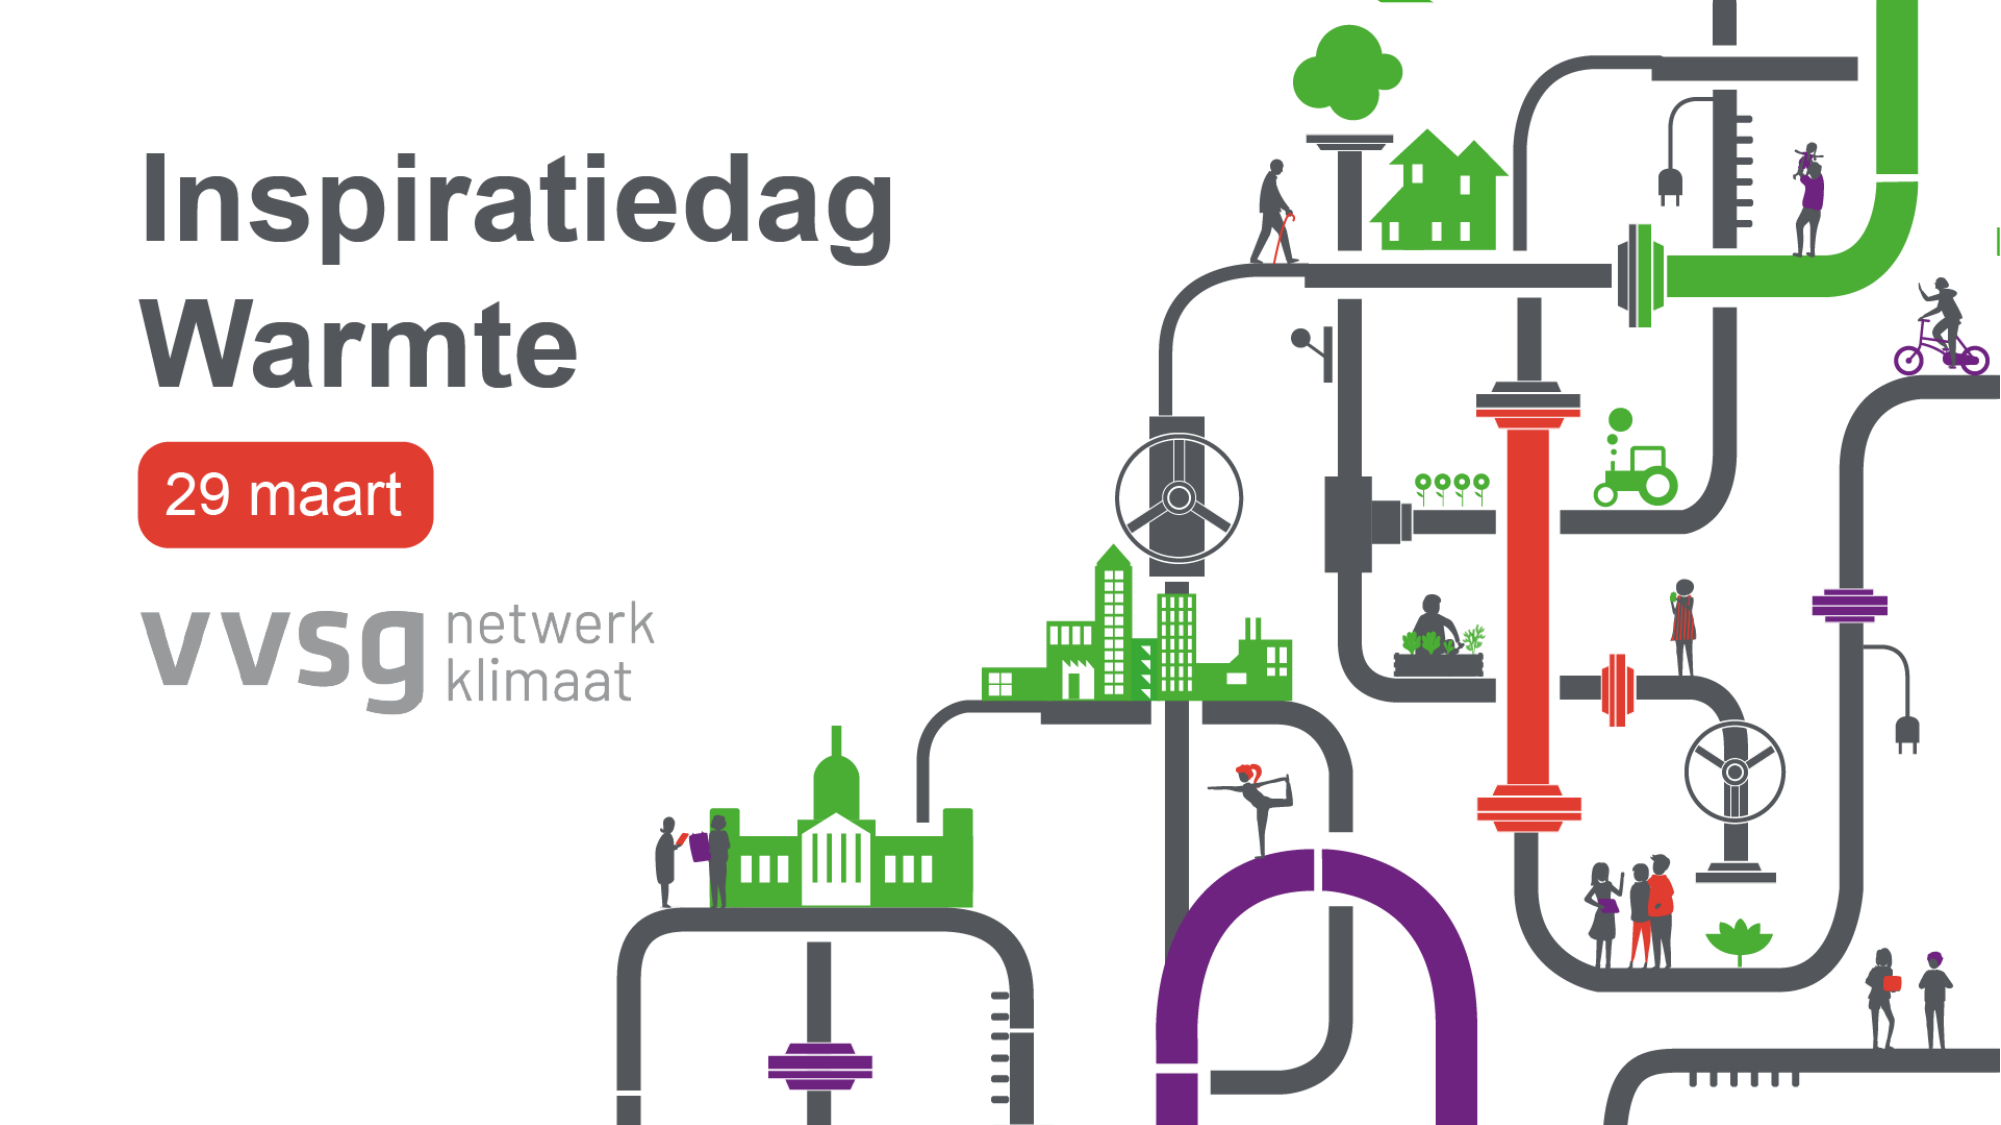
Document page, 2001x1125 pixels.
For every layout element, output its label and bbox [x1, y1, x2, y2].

list [0, 0, 2000, 1125]
